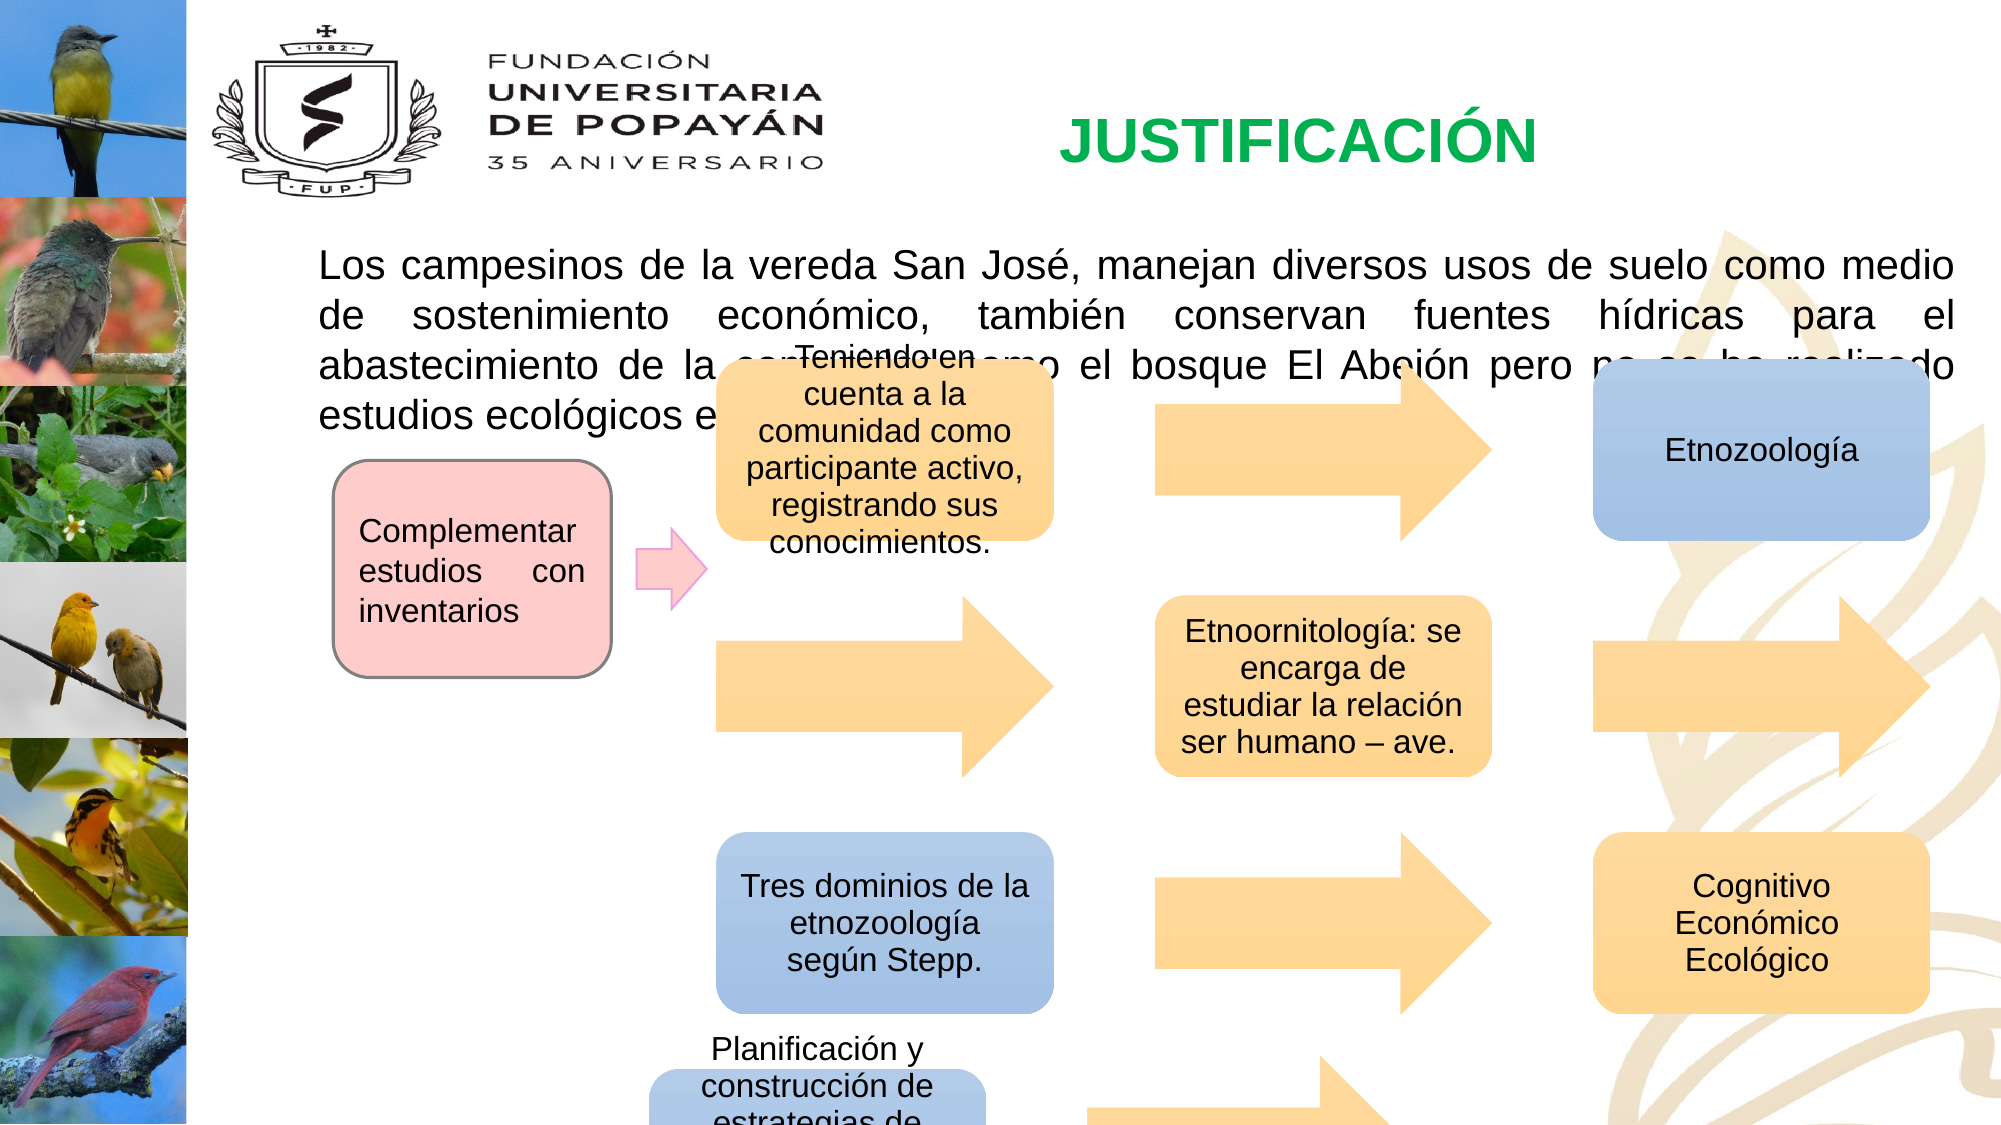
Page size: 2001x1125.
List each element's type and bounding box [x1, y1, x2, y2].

picture [0, 0, 2001, 1125]
text_box [716, 358, 1931, 1125]
